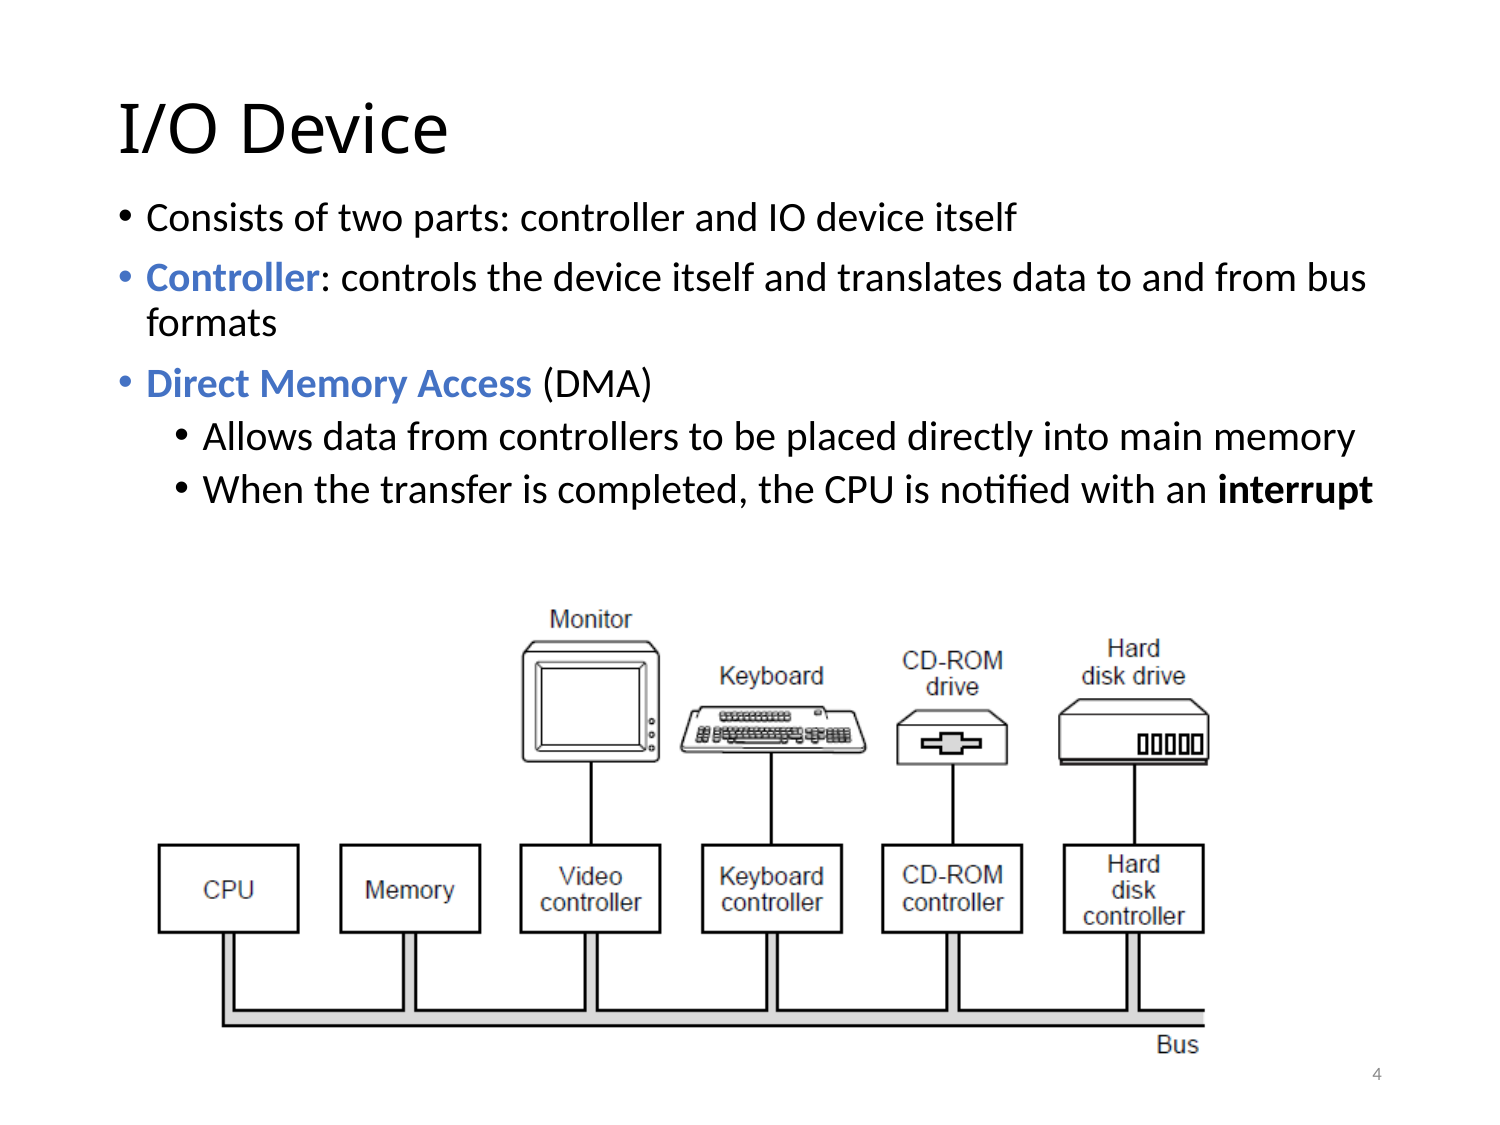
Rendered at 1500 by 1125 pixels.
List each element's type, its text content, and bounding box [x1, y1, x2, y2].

slide_number 4 [1059, 1042, 1397, 1103]
list Consists of two parts: controller and IO device itself Controller: controls the device itself and translates data to and from bus formats Direct Memory Access (DMA) Allows data from controllers to be placed directly into main memory When the transfer is completed, the CPU is notified with an interrupt [103, 187, 1397, 955]
picture [129, 570, 1260, 1078]
title I/O Device [103, 22, 1397, 187]
